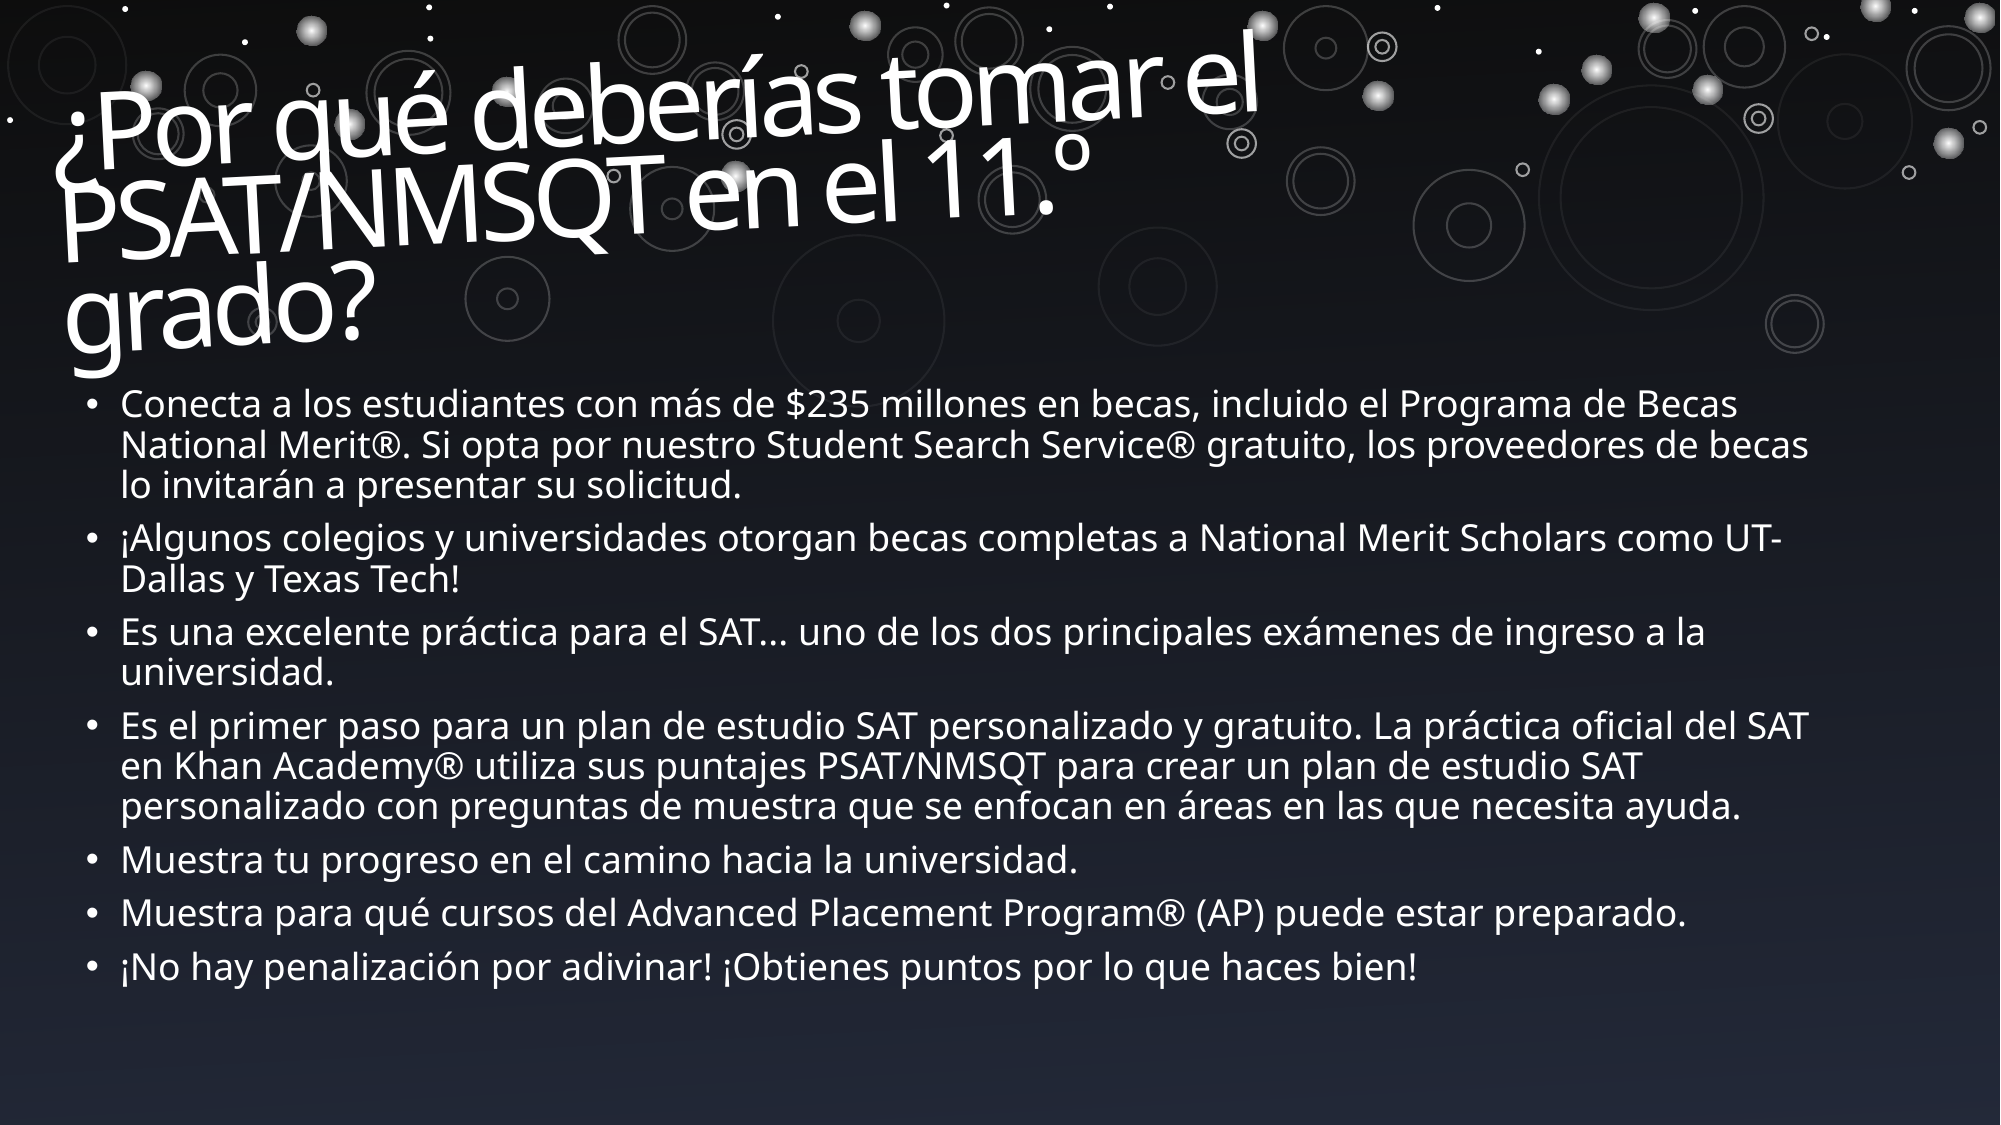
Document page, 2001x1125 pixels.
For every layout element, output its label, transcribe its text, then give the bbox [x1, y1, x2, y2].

list Conecta a los estudiantes con más de $235 millones en becas, incluido el Programa de Becas National Merit®. Si opta por nuestro Student Search Service® gratuito, los proveedores de becas lo invitarán a presentar su solicitud. ¡Algunos colegios y universidades otorgan becas completas a National Merit Scholars como UT-Dallas y Texas Tech! Es una excelente práctica para el SAT... uno de los dos principales exámenes de ingreso a la universidad. Es el primer paso para un plan de estudio SAT personalizado y gratuito. La práctica oficial del SAT en Khan Academy® utiliza sus puntajes PSAT/NMSQT para crear un plan de estudio SAT personalizado con preguntas de muestra que se enfocan en áreas en las que necesita ayuda. Muestra tu progreso en el camino hacia la universidad. Muestra para qué cursos del Advanced Placement Program® (AP) puede estar preparado. ¡No hay penalización por adivinar! ¡Obtienes puntos por lo que haces bien! [70, 375, 1842, 996]
title ¿Por qué deberías tomar el PSAT/NMSQT en el 11.º grado? [50, 32, 1361, 376]
